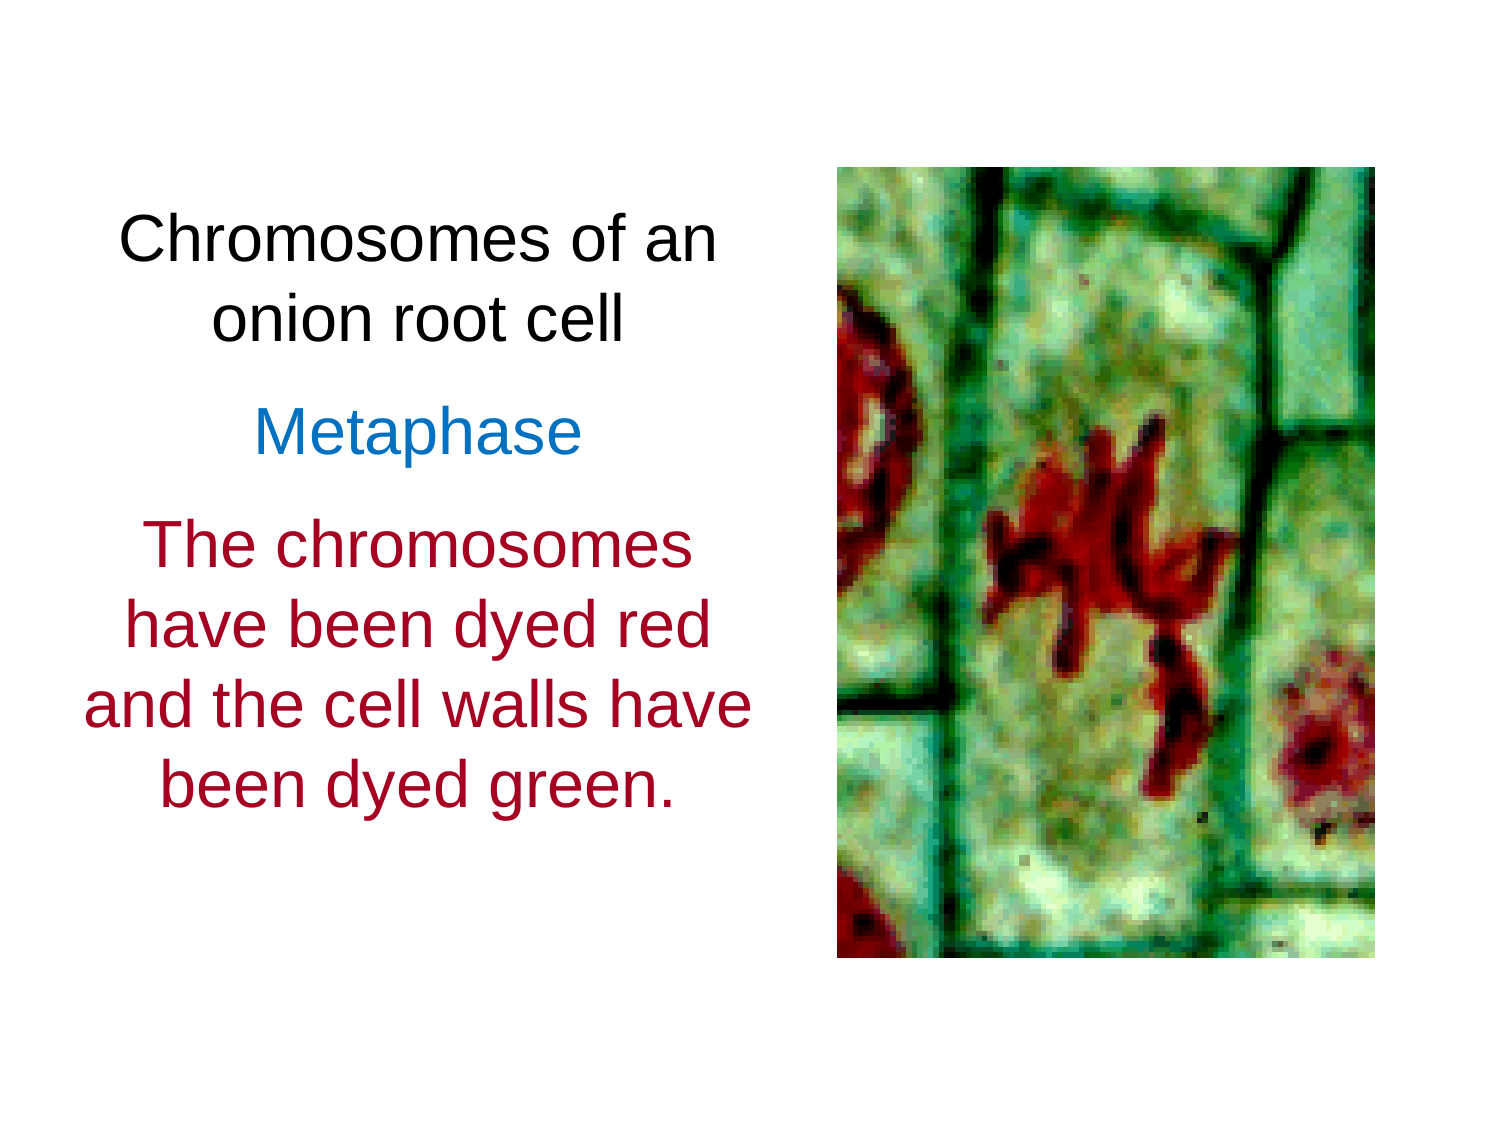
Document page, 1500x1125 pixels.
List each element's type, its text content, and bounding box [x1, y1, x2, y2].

text_box Chromosomes of an onion root cell Metaphase The chromosomes have been dyed red and the cell walls have been dyed green. [49, 187, 788, 829]
picture [837, 167, 1375, 958]
